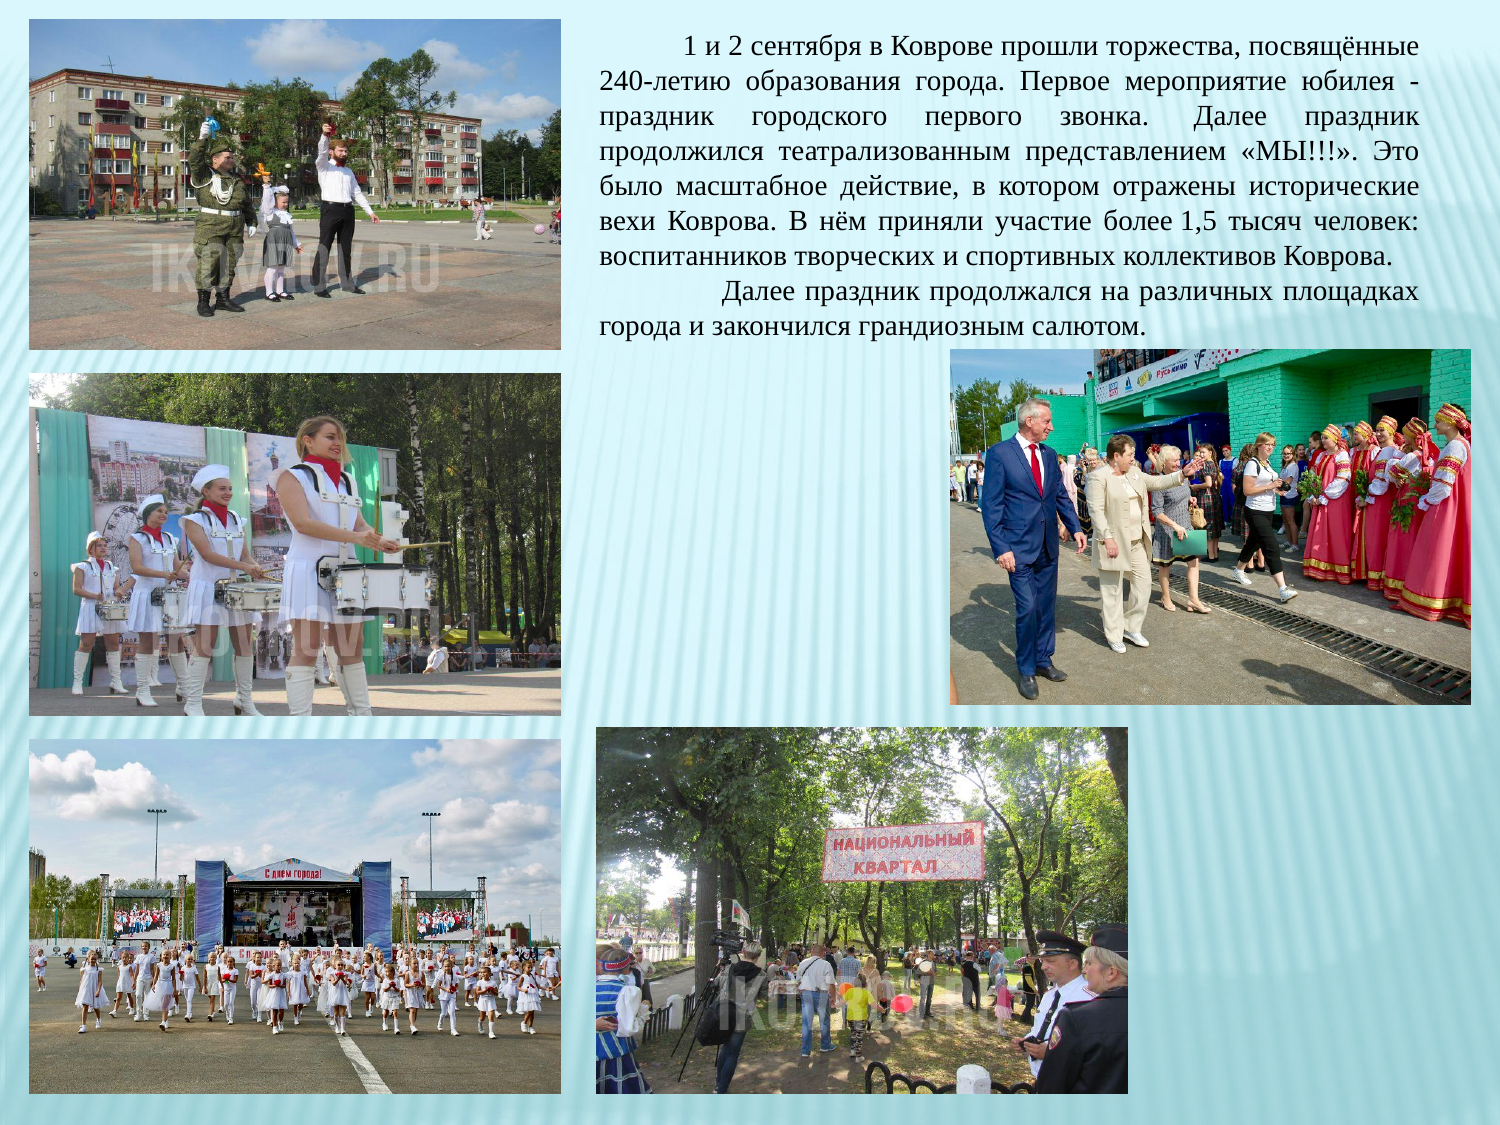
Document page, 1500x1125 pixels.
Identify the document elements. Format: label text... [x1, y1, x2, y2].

picture [29, 18, 562, 351]
picture [950, 349, 1471, 705]
picture [29, 739, 562, 1095]
text_box 1 и 2 сентября в Коврове прошли торжества, посвящённые 240-летию образования города. Первое мероприятие юбилея -праздник городского первого звонка. Далее праздник продолжился театрализованным представлением «МЫ!!!». Это было масштабное действие, в котором отражены исторические вехи Коврова. В нём приняли участие более 1,5 тысяч человек: воспитанников творческих и спортивных коллективов Коврова. Далее праздник продолжался на различных площадках города и закончился грандиозным салютом. [584, 19, 1436, 349]
picture [29, 373, 562, 717]
picture [596, 727, 1129, 1095]
